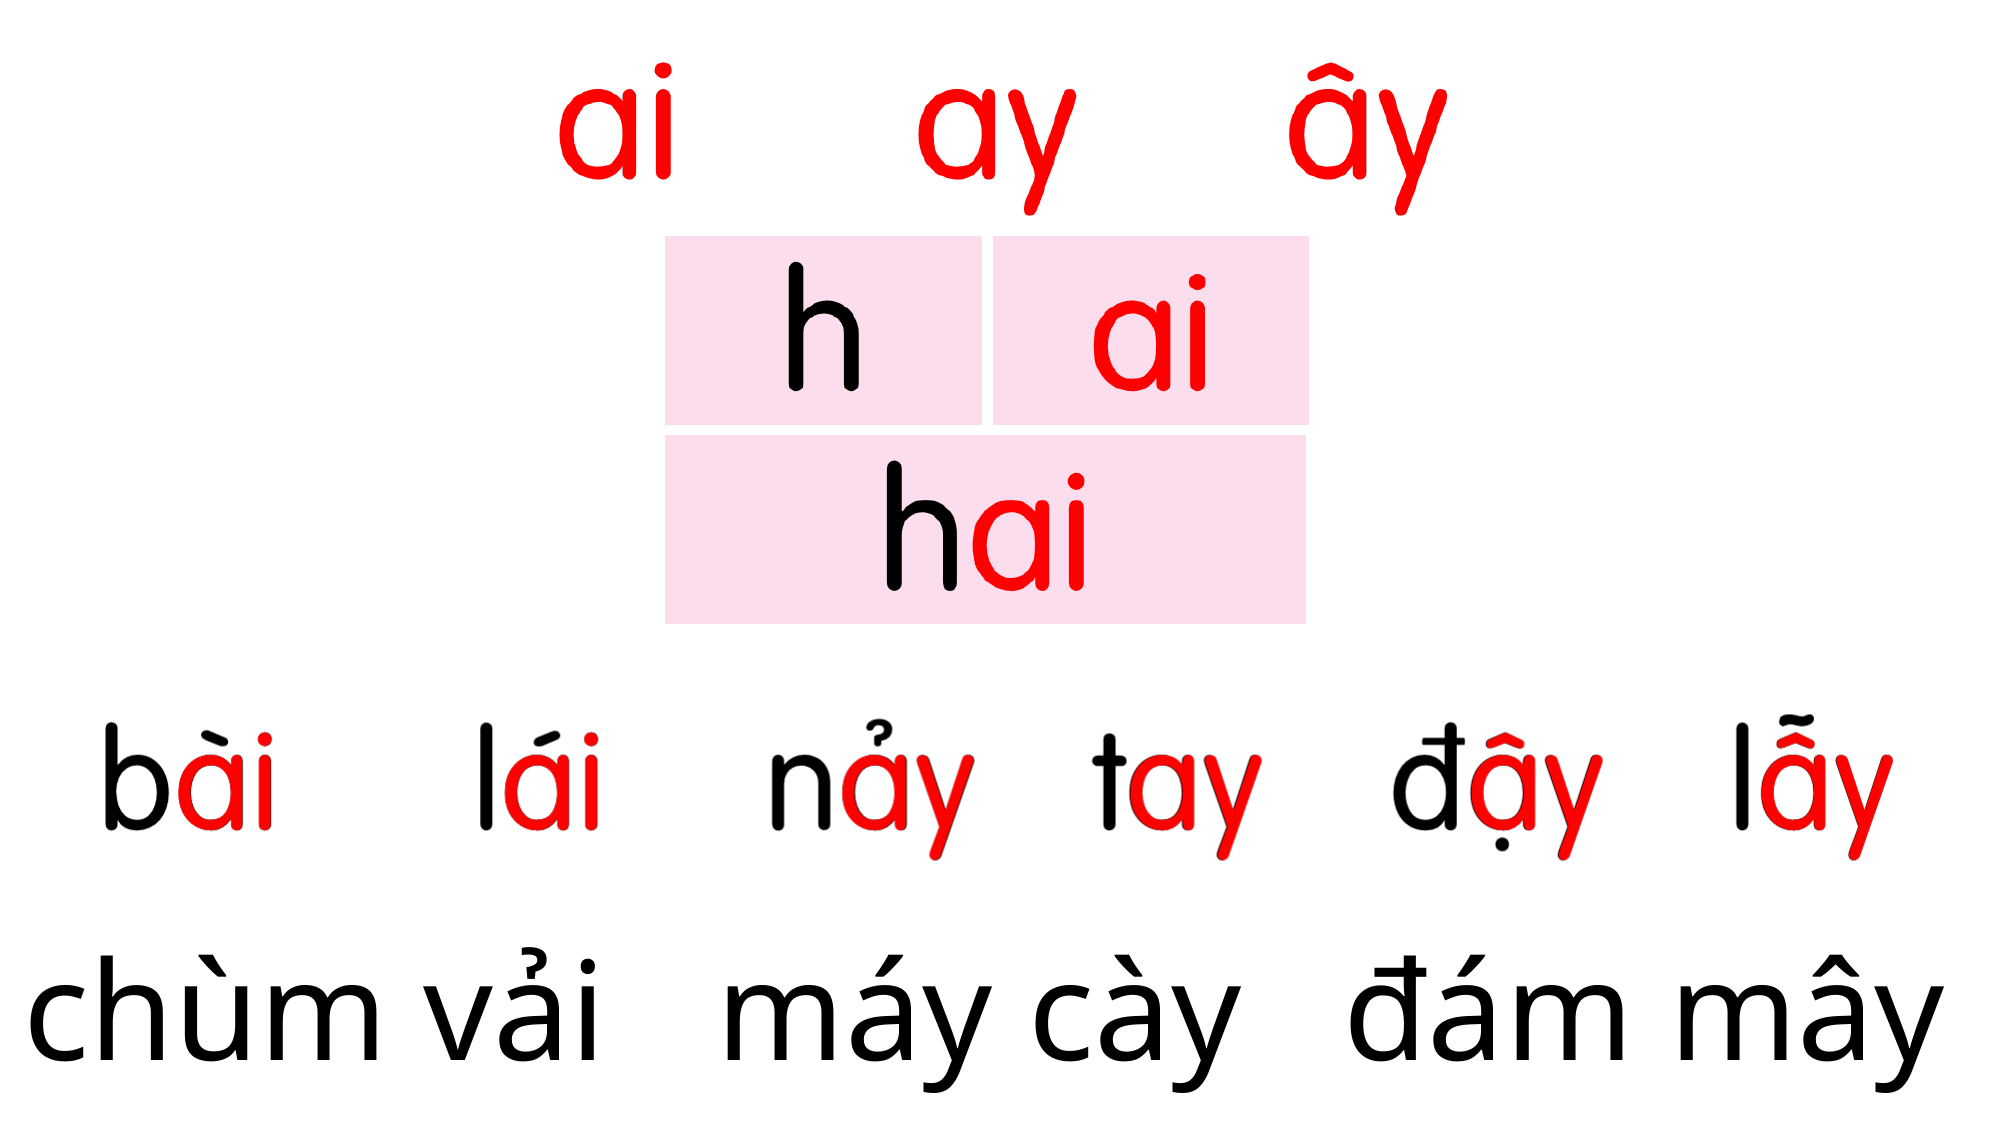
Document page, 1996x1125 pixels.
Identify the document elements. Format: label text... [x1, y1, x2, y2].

text_box đám mây [1386, 962, 1996, 1071]
text_box máy cày [746, 962, 1386, 1071]
picture [0, 0, 1996, 942]
text_box chùm vải [0, 962, 746, 1071]
